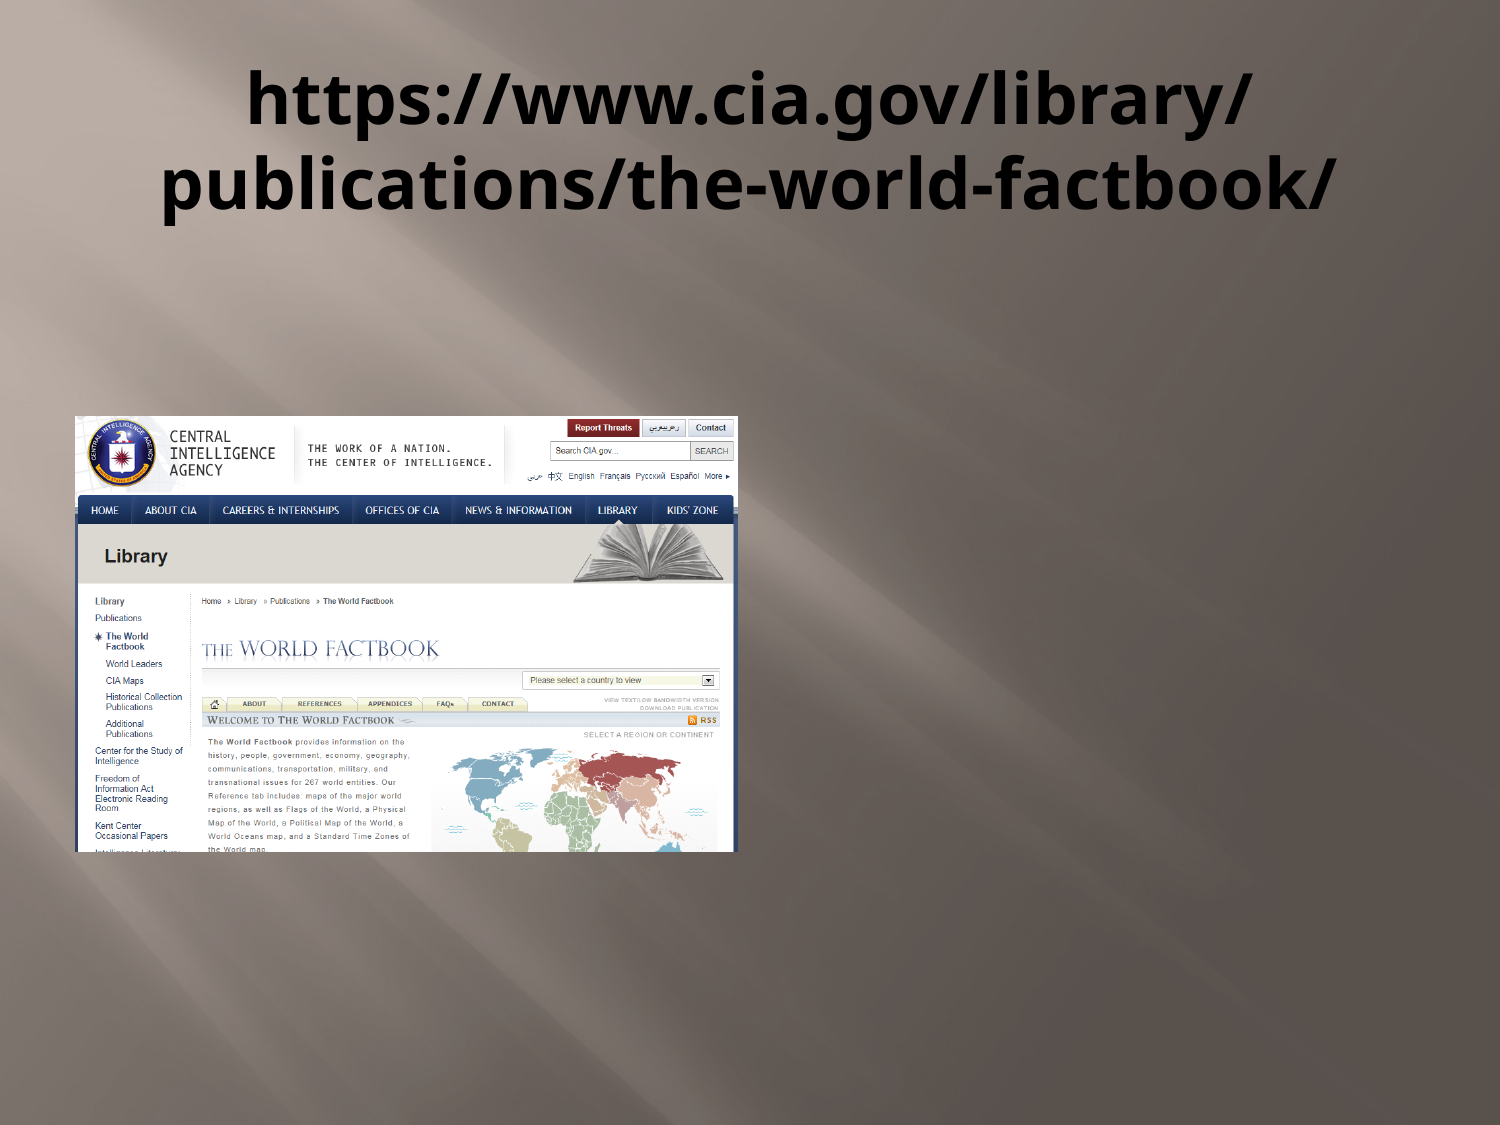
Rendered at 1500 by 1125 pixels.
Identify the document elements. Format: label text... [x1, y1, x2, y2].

title https://www.cia.gov/library/publications/the-world-factbook/ [75, 45, 1425, 233]
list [74, 415, 738, 852]
